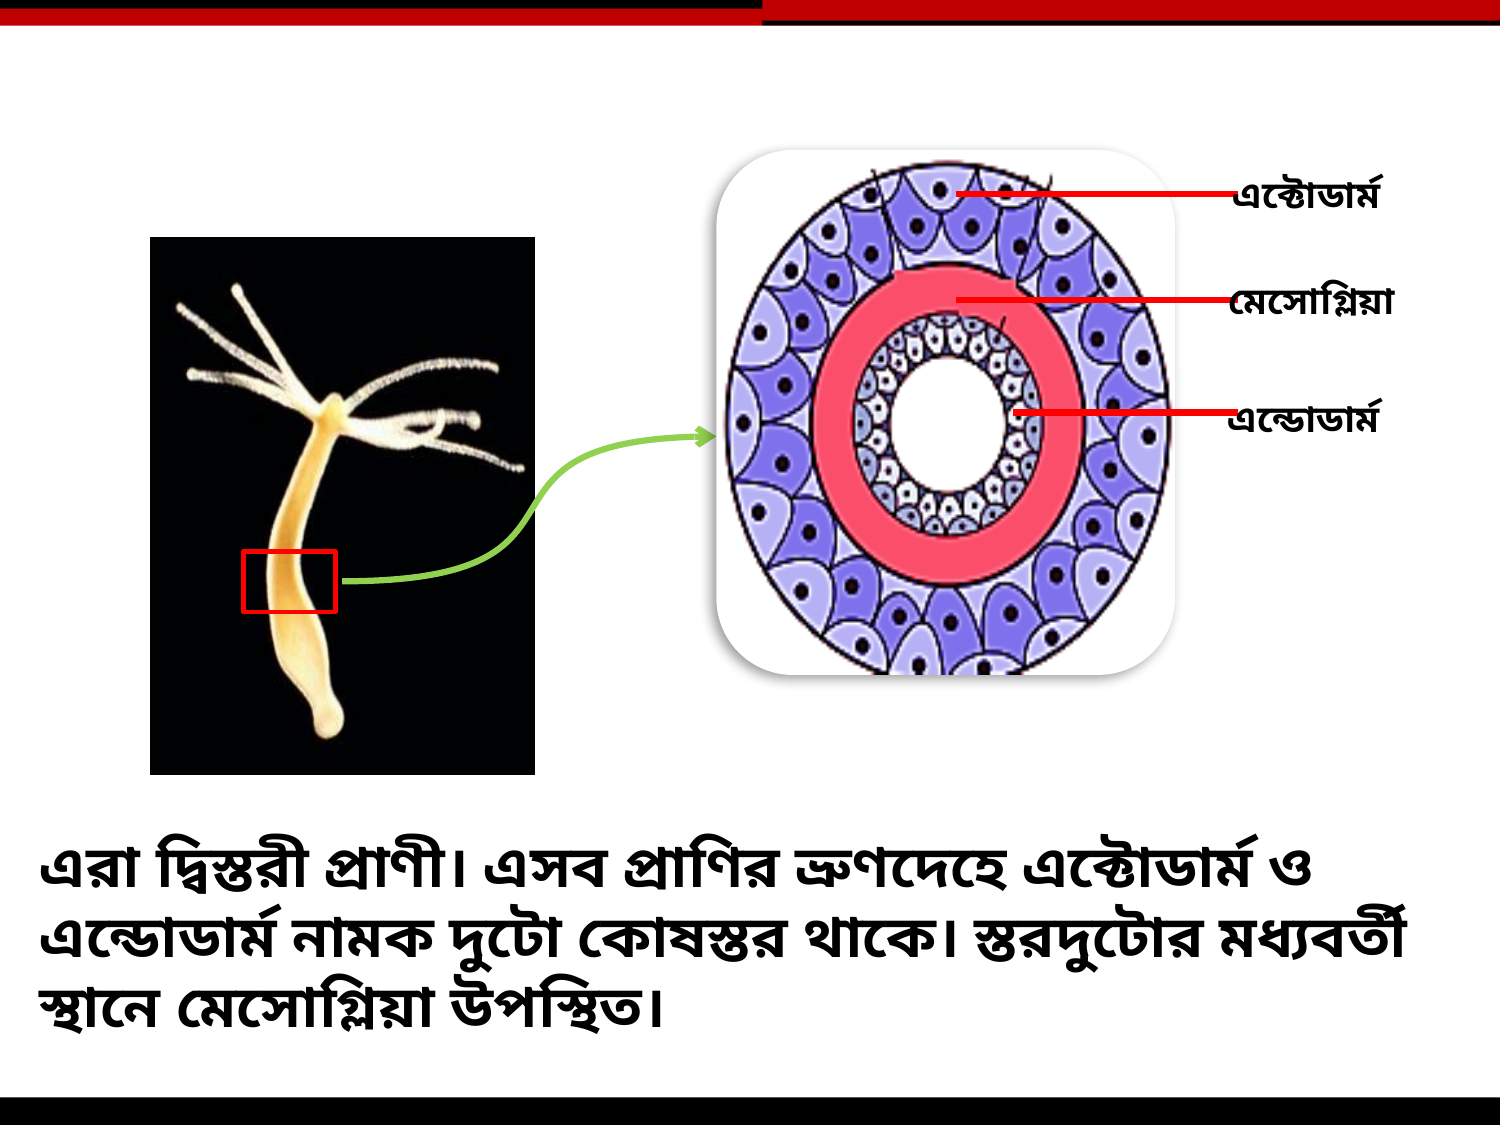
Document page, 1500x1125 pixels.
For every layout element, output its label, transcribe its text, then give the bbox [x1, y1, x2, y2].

picture [716, 149, 1176, 676]
text_box এরা দ্বিস্তরী প্রাণী। এসব প্রাণির ভ্রুণদেহে এক্টোডার্ম ও এন্ডোডার্ম নামক দুটো কোষস্তর থাকে। স্তরদুটোর মধ্যবর্তী স্থানে মেসোগ্লিয়া উপস্থিত। [24, 821, 1475, 1047]
text_box এন্ডোডার্ম [1212, 387, 1405, 448]
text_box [0, 0, 1500, 27]
text_box মেসোগ্লিয়া [1213, 269, 1411, 330]
picture [149, 237, 535, 776]
text_box [0, 1097, 1500, 1125]
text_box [341, 436, 711, 582]
text_box এক্টোডার্ম [1217, 163, 1396, 224]
